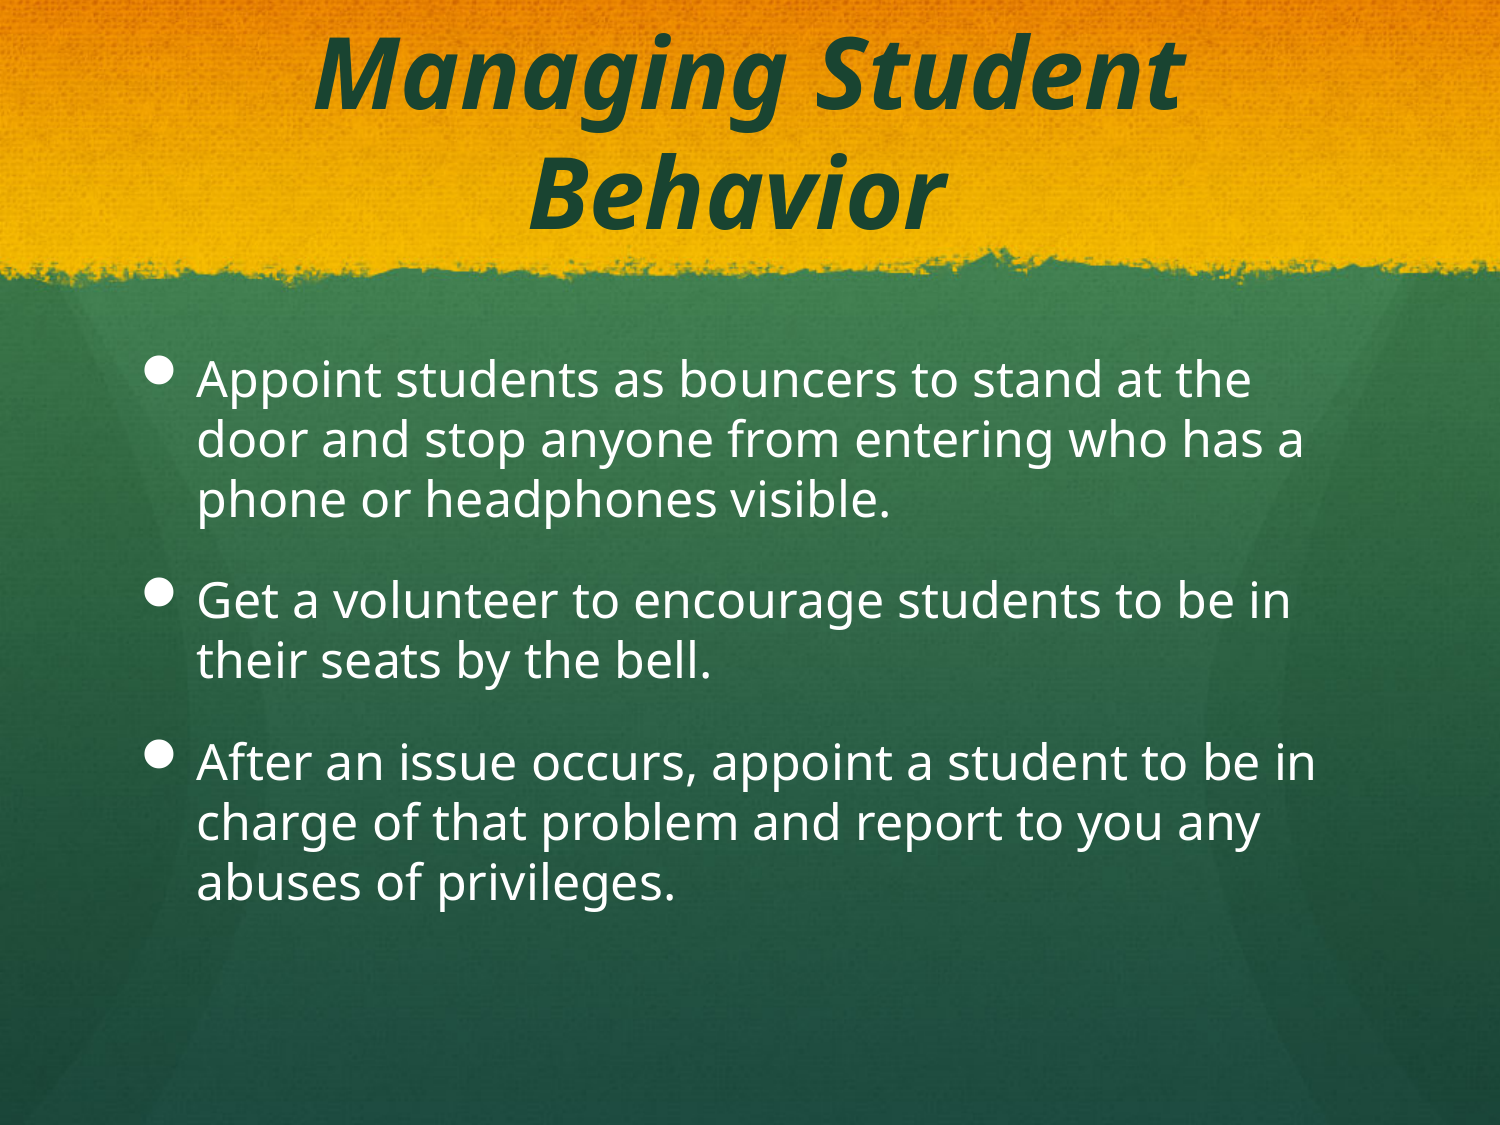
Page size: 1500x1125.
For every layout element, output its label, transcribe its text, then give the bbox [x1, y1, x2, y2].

picture [0, 0, 1500, 1125]
list Appoint students as bouncers to stand at the door and stop anyone from entering who has a phone or headphones visible. Get a volunteer to encourage students to be in their seats by the bell. After an issue occurs, appoint a student to be in charge of that problem and report to you any abuses of privileges. [125, 339, 1375, 1026]
title Managing Student Behavior [125, 13, 1375, 246]
